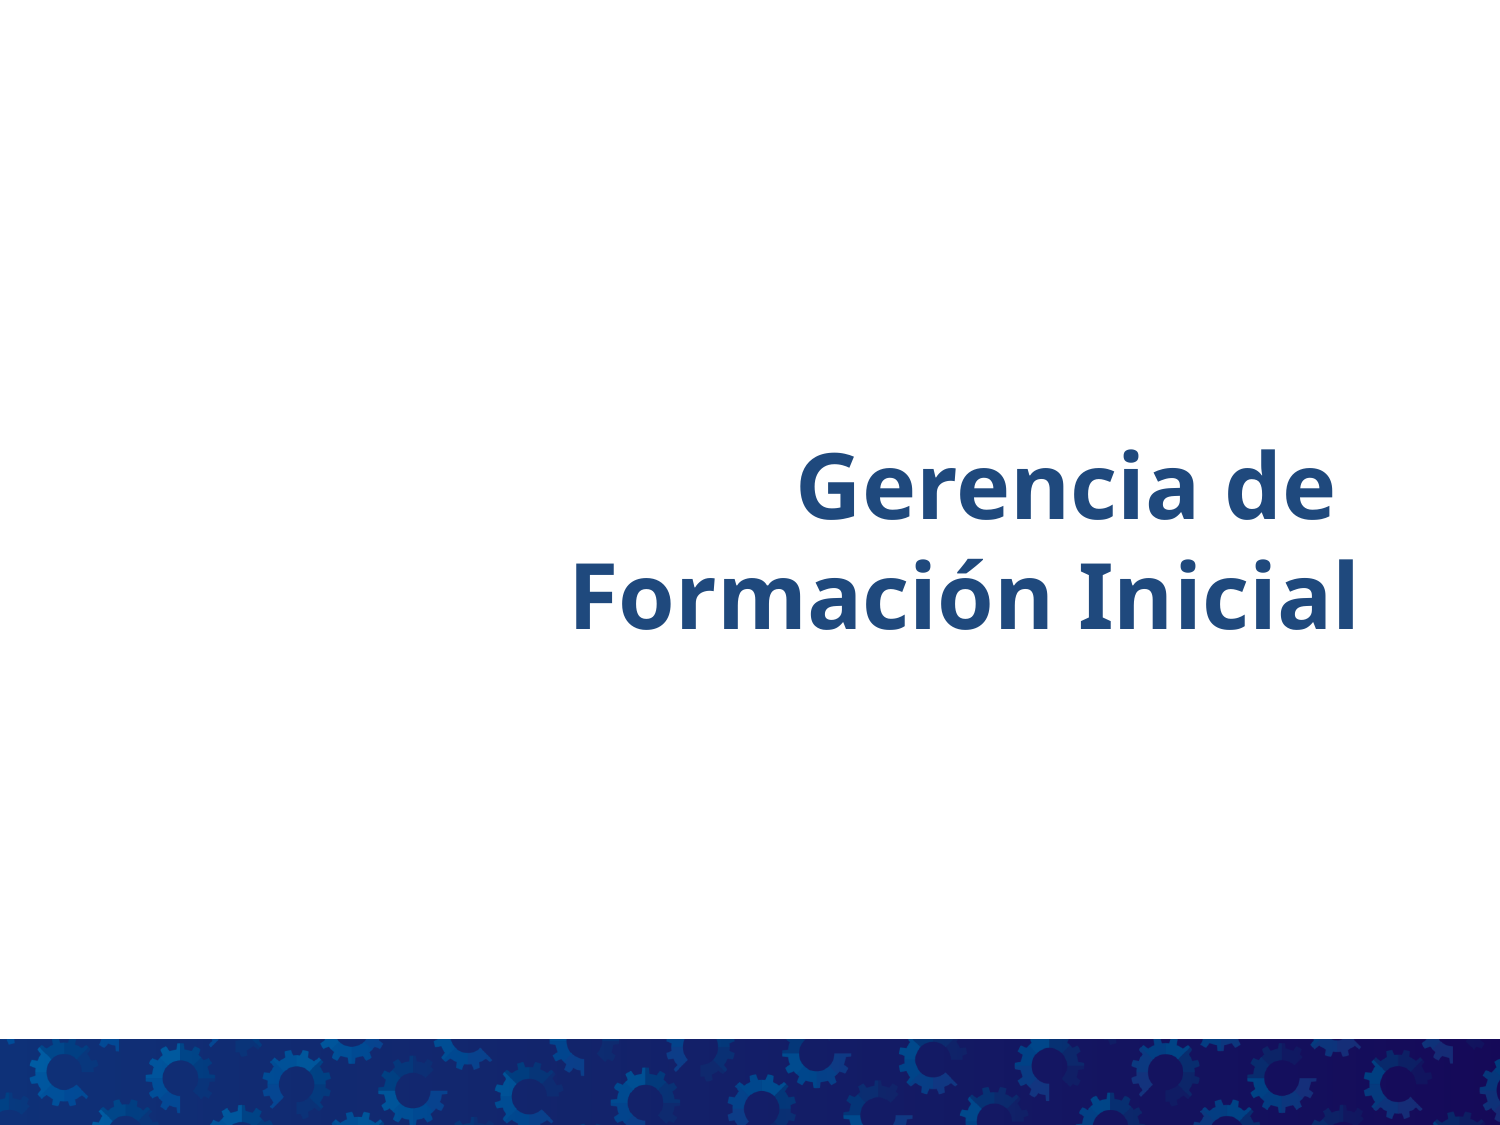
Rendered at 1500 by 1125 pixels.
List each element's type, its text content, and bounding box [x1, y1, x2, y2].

picture [0, 1039, 1500, 1125]
text_box Gerencia de Formación Inicial [442, 420, 1376, 656]
